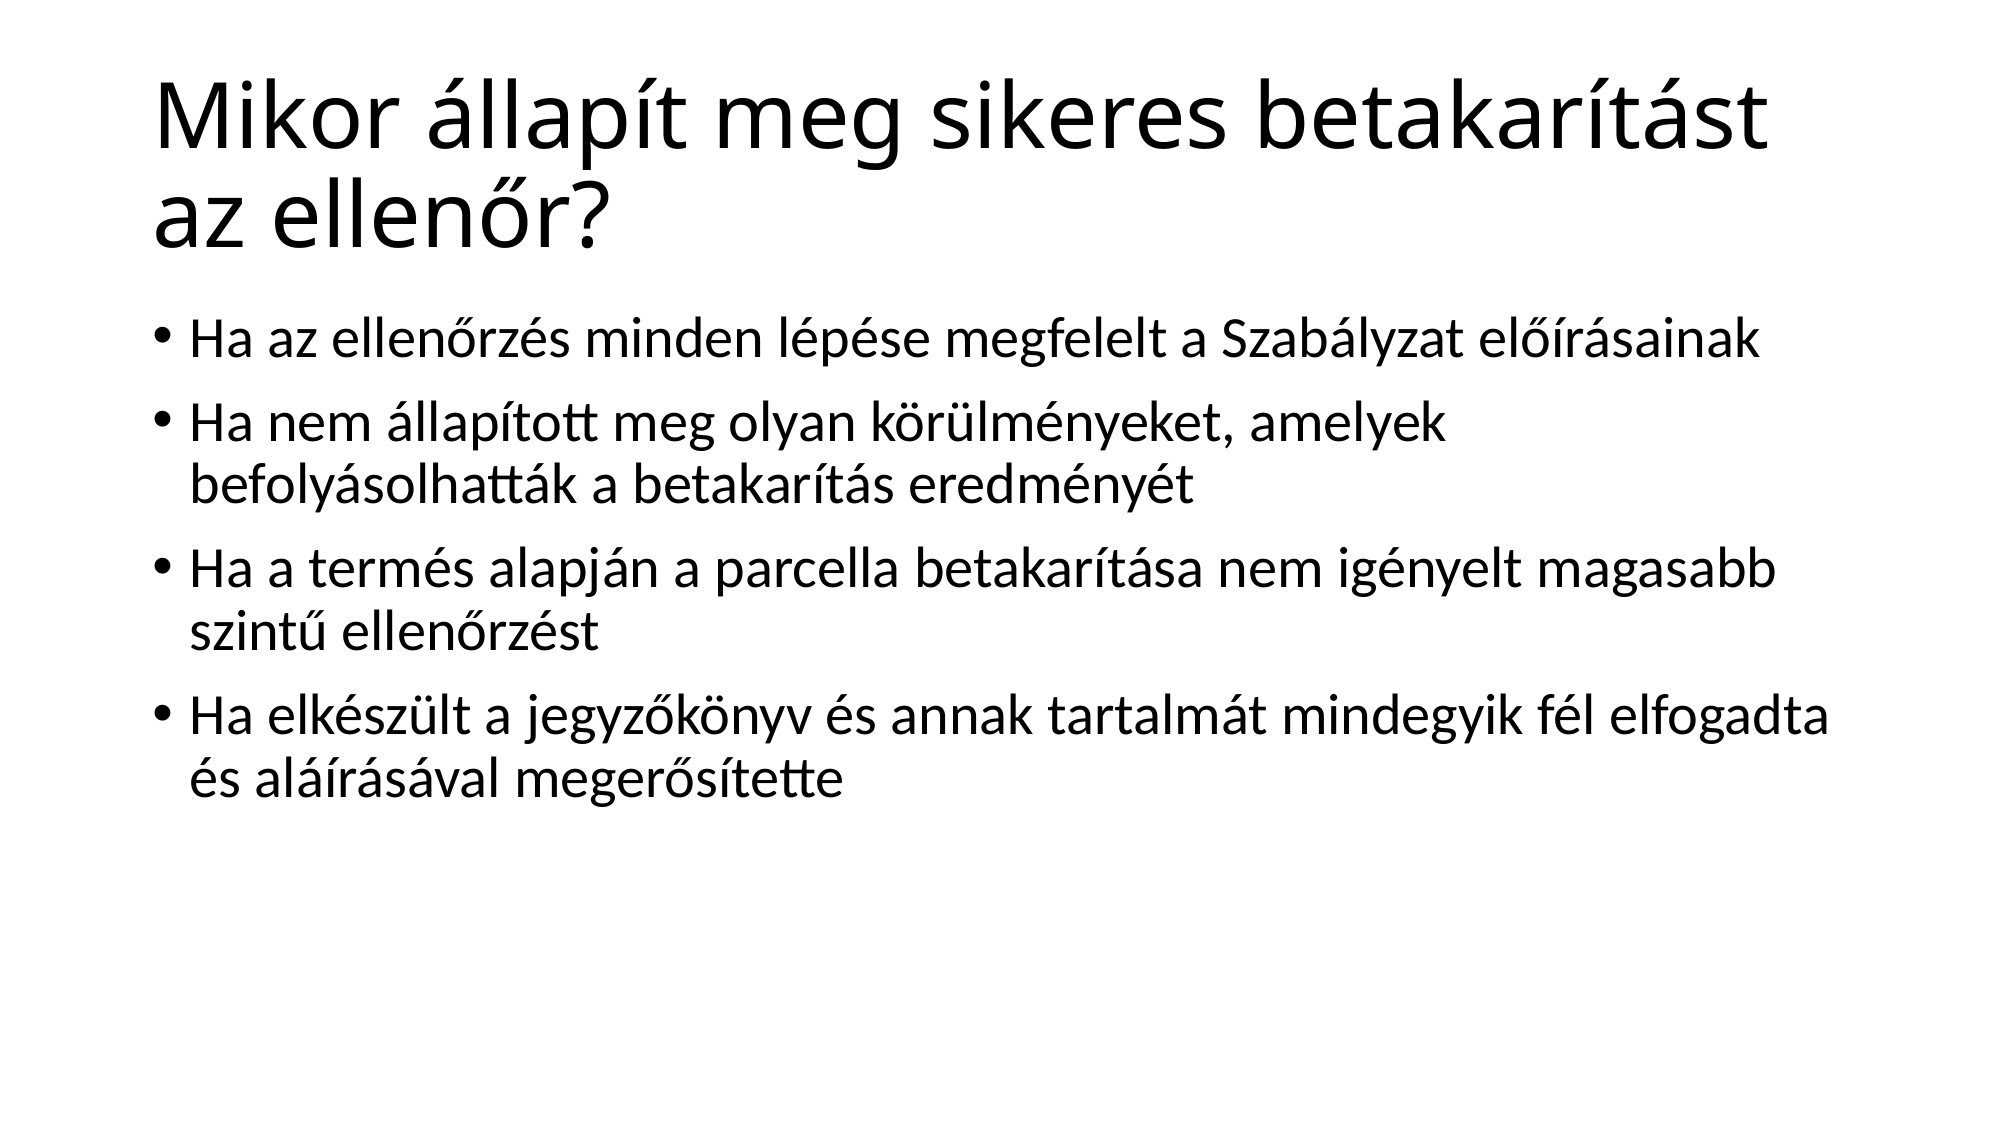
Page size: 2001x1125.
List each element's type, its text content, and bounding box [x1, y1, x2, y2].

title Mikor állapít meg sikeres betakarítást az ellenőr? [137, 59, 1863, 278]
list Ha az ellenőrzés minden lépése megfelelt a Szabályzat előírásainak Ha nem állapított meg olyan körülményeket, amelyek befolyásolhatták a betakarítás eredményét Ha a termés alapján a parcella betakarítása nem igényelt magasabb szintű ellenőrzést Ha elkészült a jegyzőkönyv és annak tartalmát mindegyik fél elfogadta és aláírásával megerősítette [137, 299, 1863, 1014]
